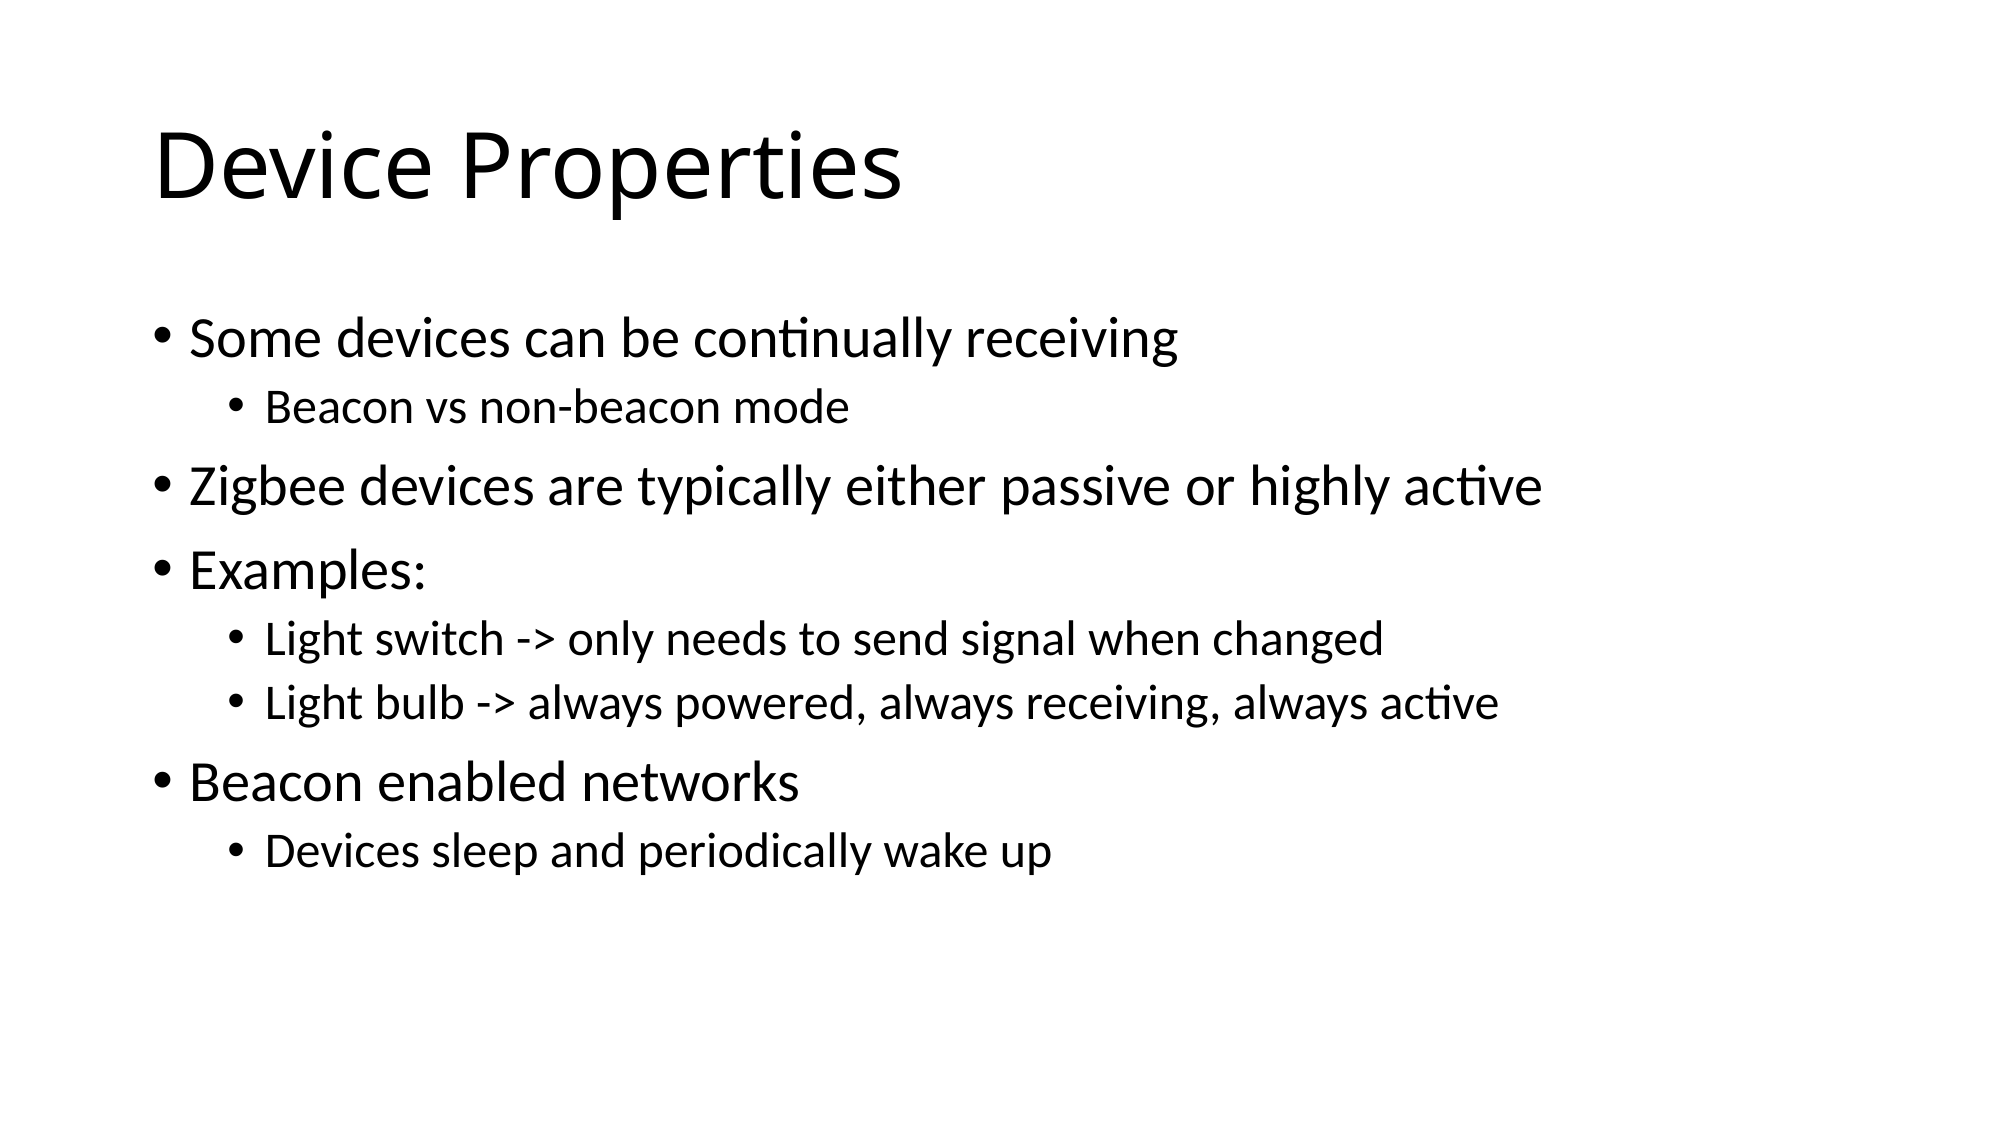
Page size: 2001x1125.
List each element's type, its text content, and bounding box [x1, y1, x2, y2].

list Some devices can be continually receiving Beacon vs non-beacon mode Zigbee devices are typically either passive or highly active Examples: Light switch -> only needs to send signal when changed Light bulb -> always powered, always receiving, always active Beacon enabled networks Devices sleep and periodically wake up [137, 299, 1863, 1014]
title Device Properties [137, 59, 1863, 278]
